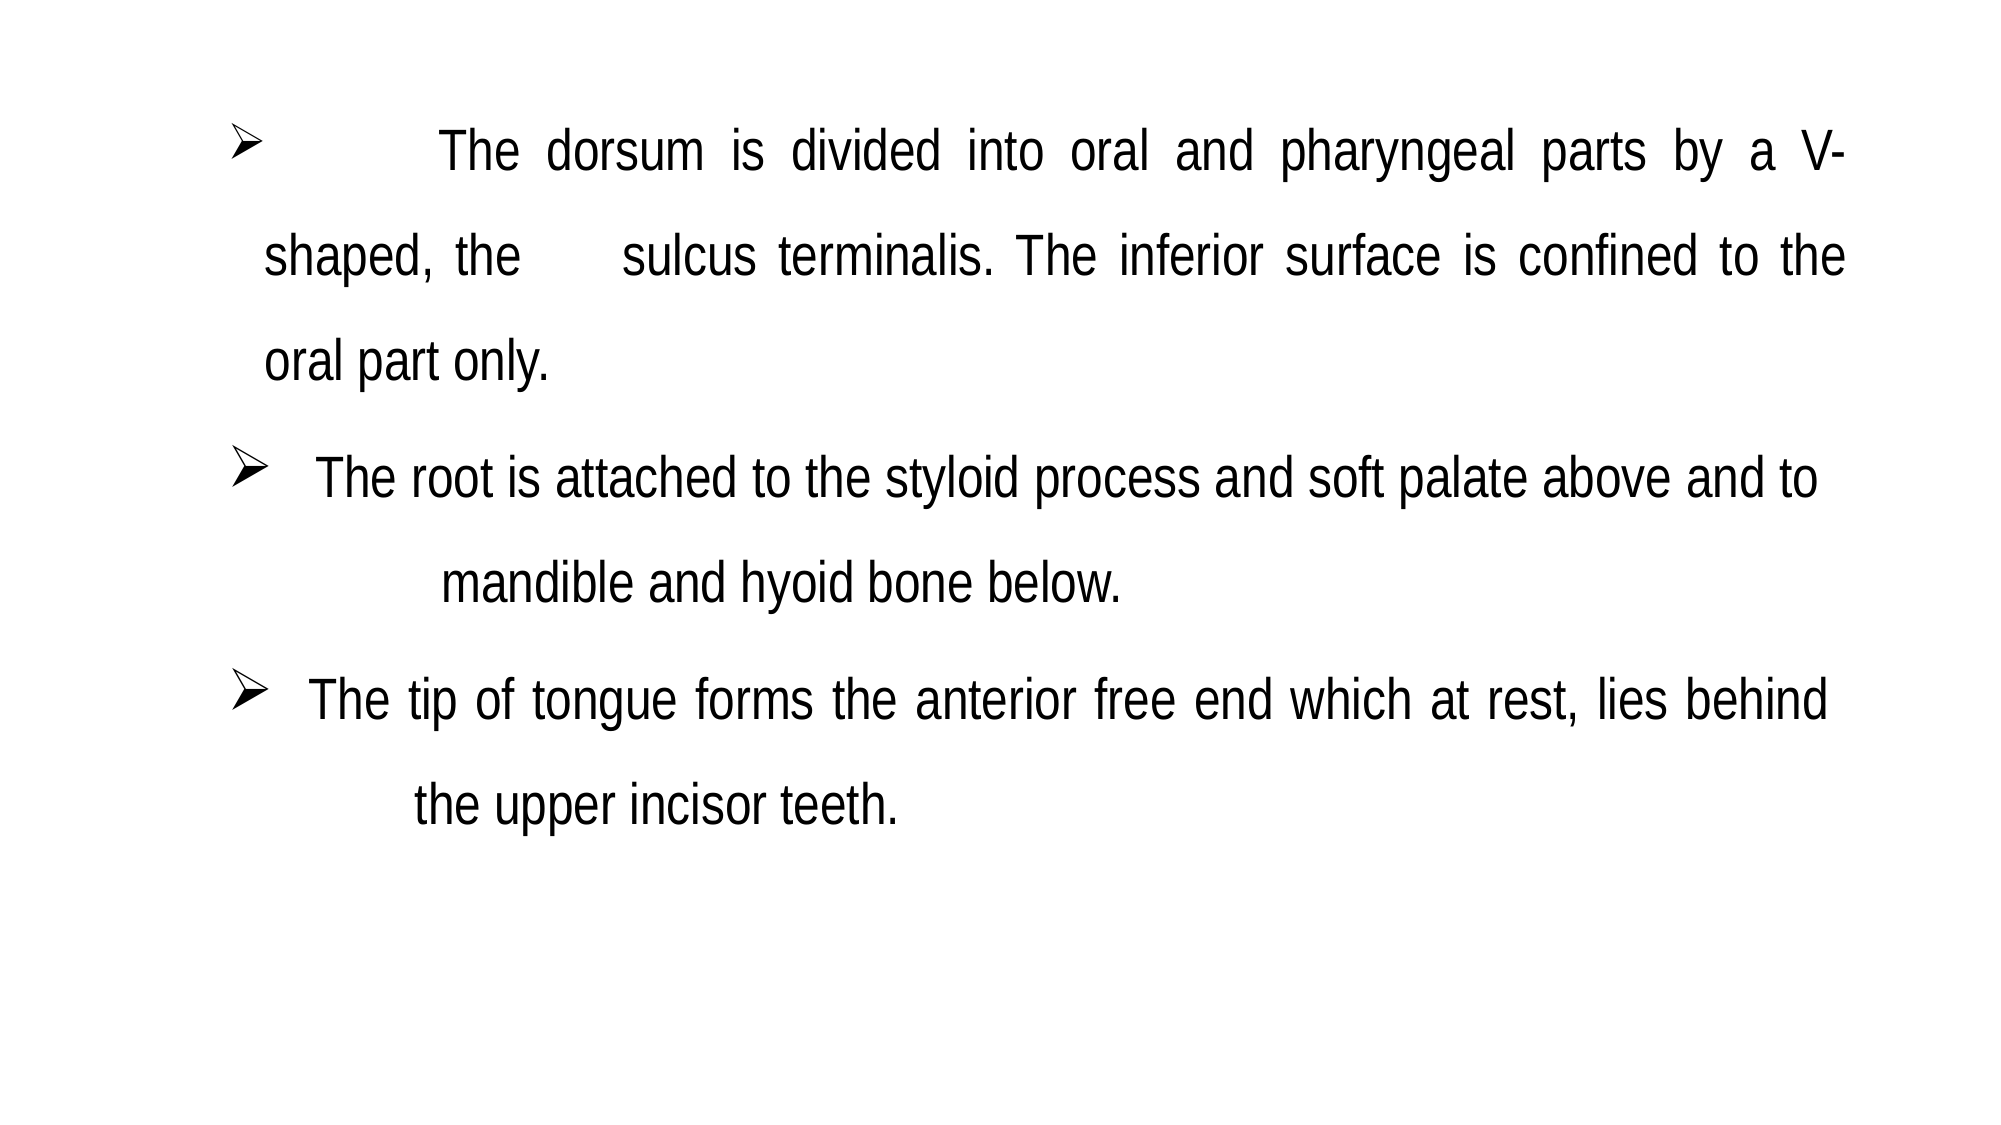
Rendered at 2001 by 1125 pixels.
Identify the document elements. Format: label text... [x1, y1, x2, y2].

list The dorsum is divided into oral and pharyngeal parts by a V-shaped, the sulcus terminalis. The inferior surface is confined to the oral part only. The root is attached to the styloid process and soft palate above and to mandible and hyoid bone below. The tip of tongue forms the anterior free end which at rest, lies behind the upper incisor teeth. [137, 69, 1863, 1079]
